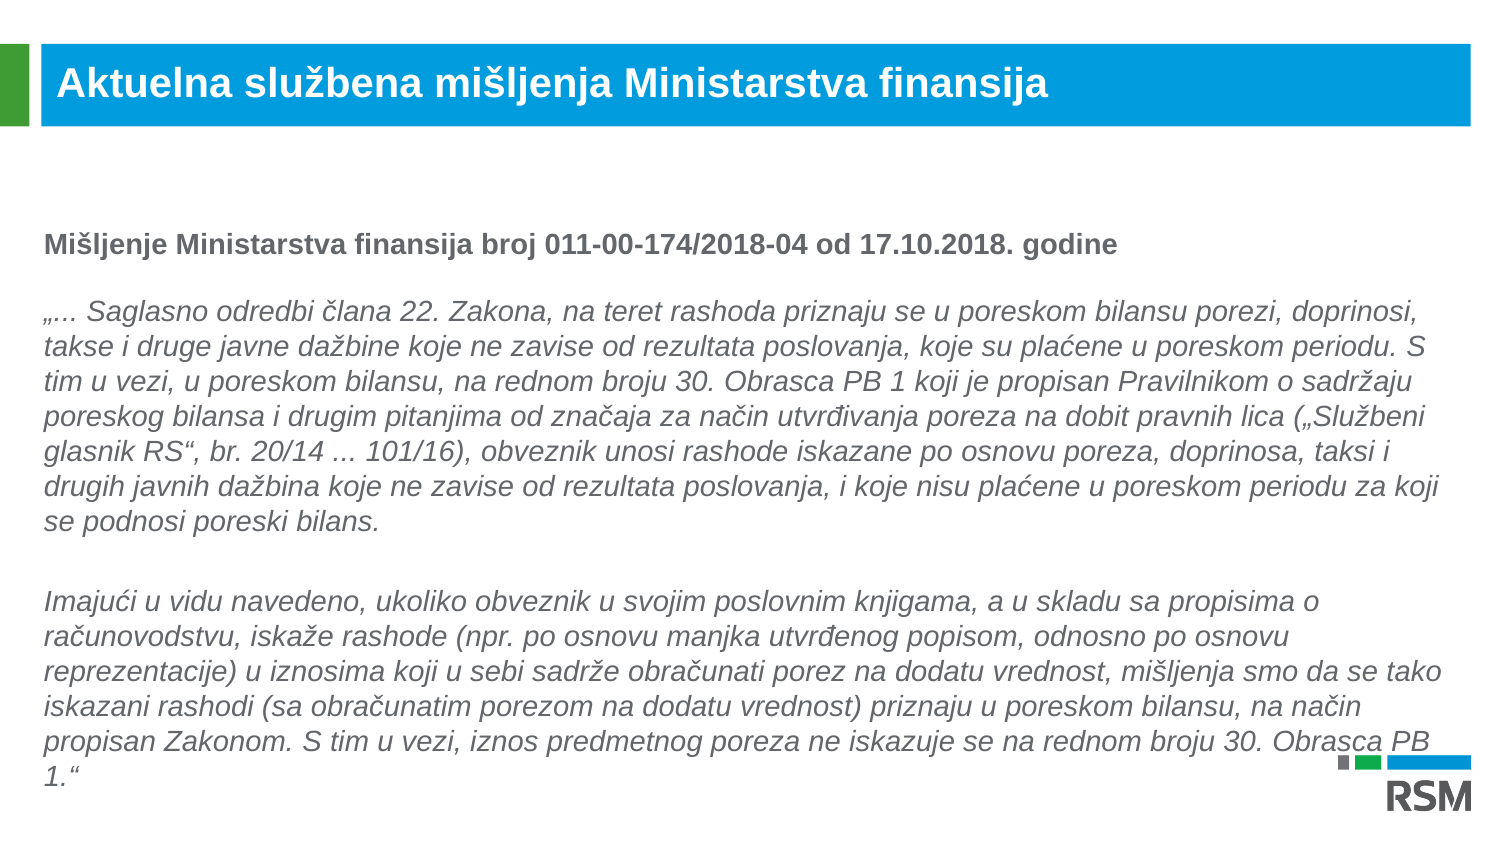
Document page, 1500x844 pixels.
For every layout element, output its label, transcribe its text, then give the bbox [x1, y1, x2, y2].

picture [1338, 800, 1471, 812]
text_box Mišljenje Ministarstva finansija broj 011-00-174/2018-04 od 17.10.2018. godine „... Saglasno odredbi člana 22. Zakona, na teret rashoda priznaju se u poreskom bilansu porezi, doprinosi, takse i druge javne dažbine koje ne zavise od rezultata poslovanja, koje su plaćene u poreskom periodu. S tim u vezi, u poreskom bilansu, na rednom broju 30. Obrasca PB 1 koji je propisan Pravilnikom o sadržaju poreskog bilansa i drugim pitanjima od značaja za način utvrđivanja poreza na dobit pravnih lica („Službeni glasnik RS“, br. 20/14 ... 101/16), obveznik unosi rashode iskazane po osnovu poreza, doprinosa, taksi i drugih javnih dažbina koje ne zavise od rezultata poslovanja, i koje nisu plaćene u poreskom periodu za koji se podnosi poreski bilans. Imajući u vidu navedeno, ukoliko obveznik u svojim poslovnim knjigama, a u skladu sa propisima o računovodstvu, iskaže rashode (npr. po osnovu manjka utvrđenog popisom, odnosno po osnovu reprezentacije) u iznosima koji u sebi sadrže obračunati porez na dodatu vrednost, mišljenja smo da se tako iskazani rashodi (sa obračunatim porezom na dodatu vrednost) priznaju u poreskom bilansu, na način propisan Zakonom. S tim u vezi, iznos predmetnog poreza ne iskazuje se na rednom broju 30. Obrasca PB 1.“ [29, 217, 1471, 800]
list Aktuelna službena mišljenja Ministarstva finansija [41, 58, 1459, 103]
